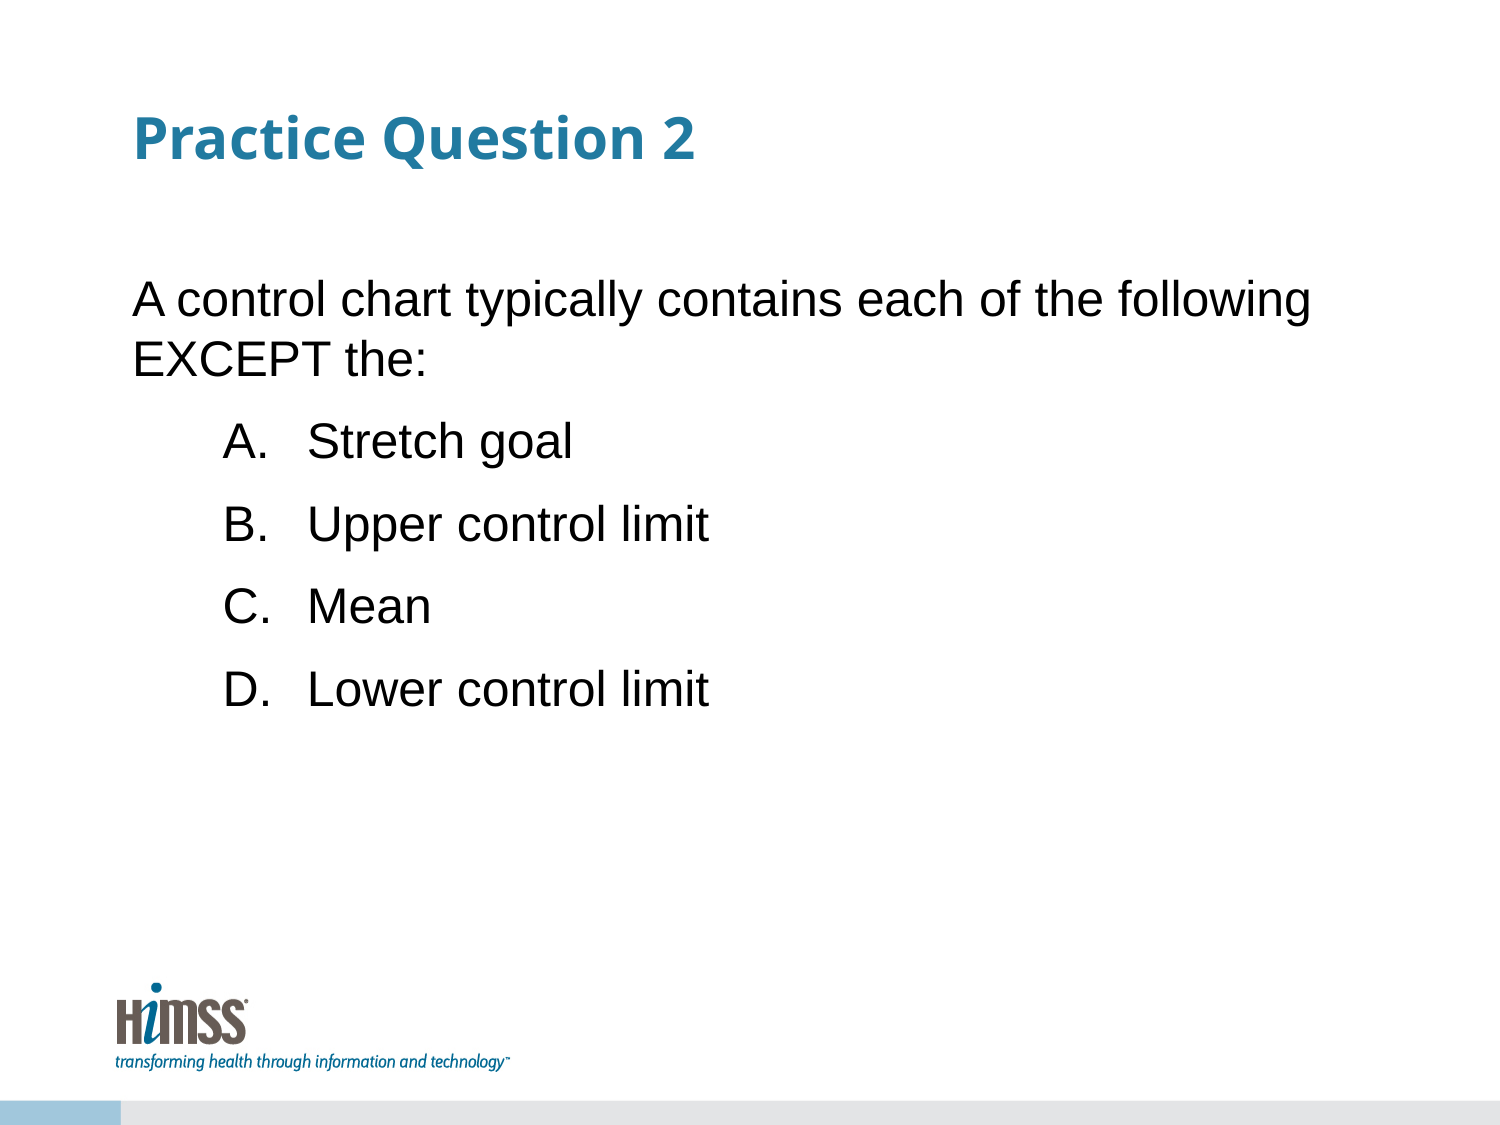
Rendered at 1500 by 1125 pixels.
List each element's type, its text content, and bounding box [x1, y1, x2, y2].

picture [0, 0, 1500, 1125]
list A control chart typically contains each of the following EXCEPT the: Stretch goal Upper control limit Mean Lower control limit [117, 259, 1425, 830]
title Practice Question 2 [117, 93, 1425, 226]
